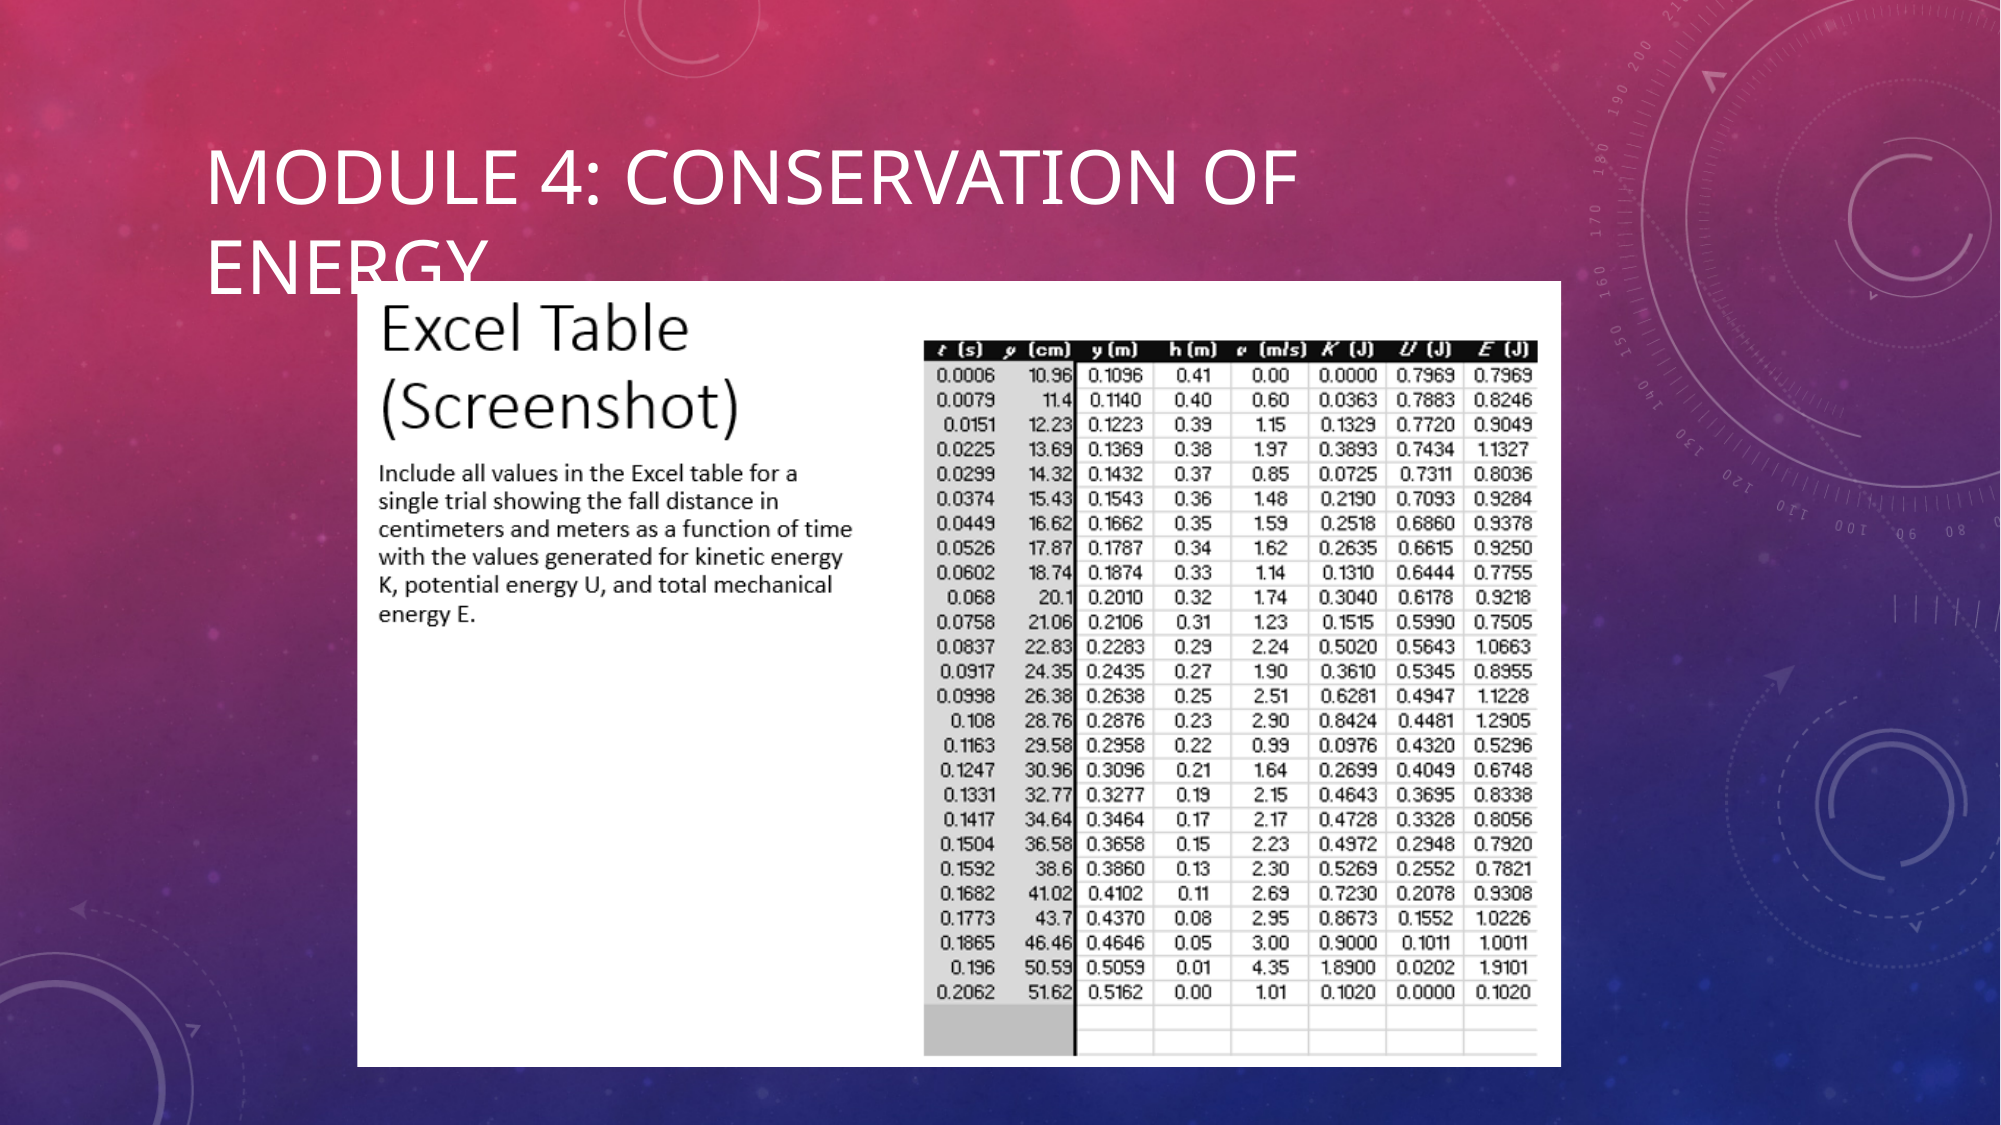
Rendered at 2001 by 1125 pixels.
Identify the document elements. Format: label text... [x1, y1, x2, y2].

title Module 4: Conservation of energy [189, 99, 1593, 339]
picture [0, 0, 2001, 1125]
